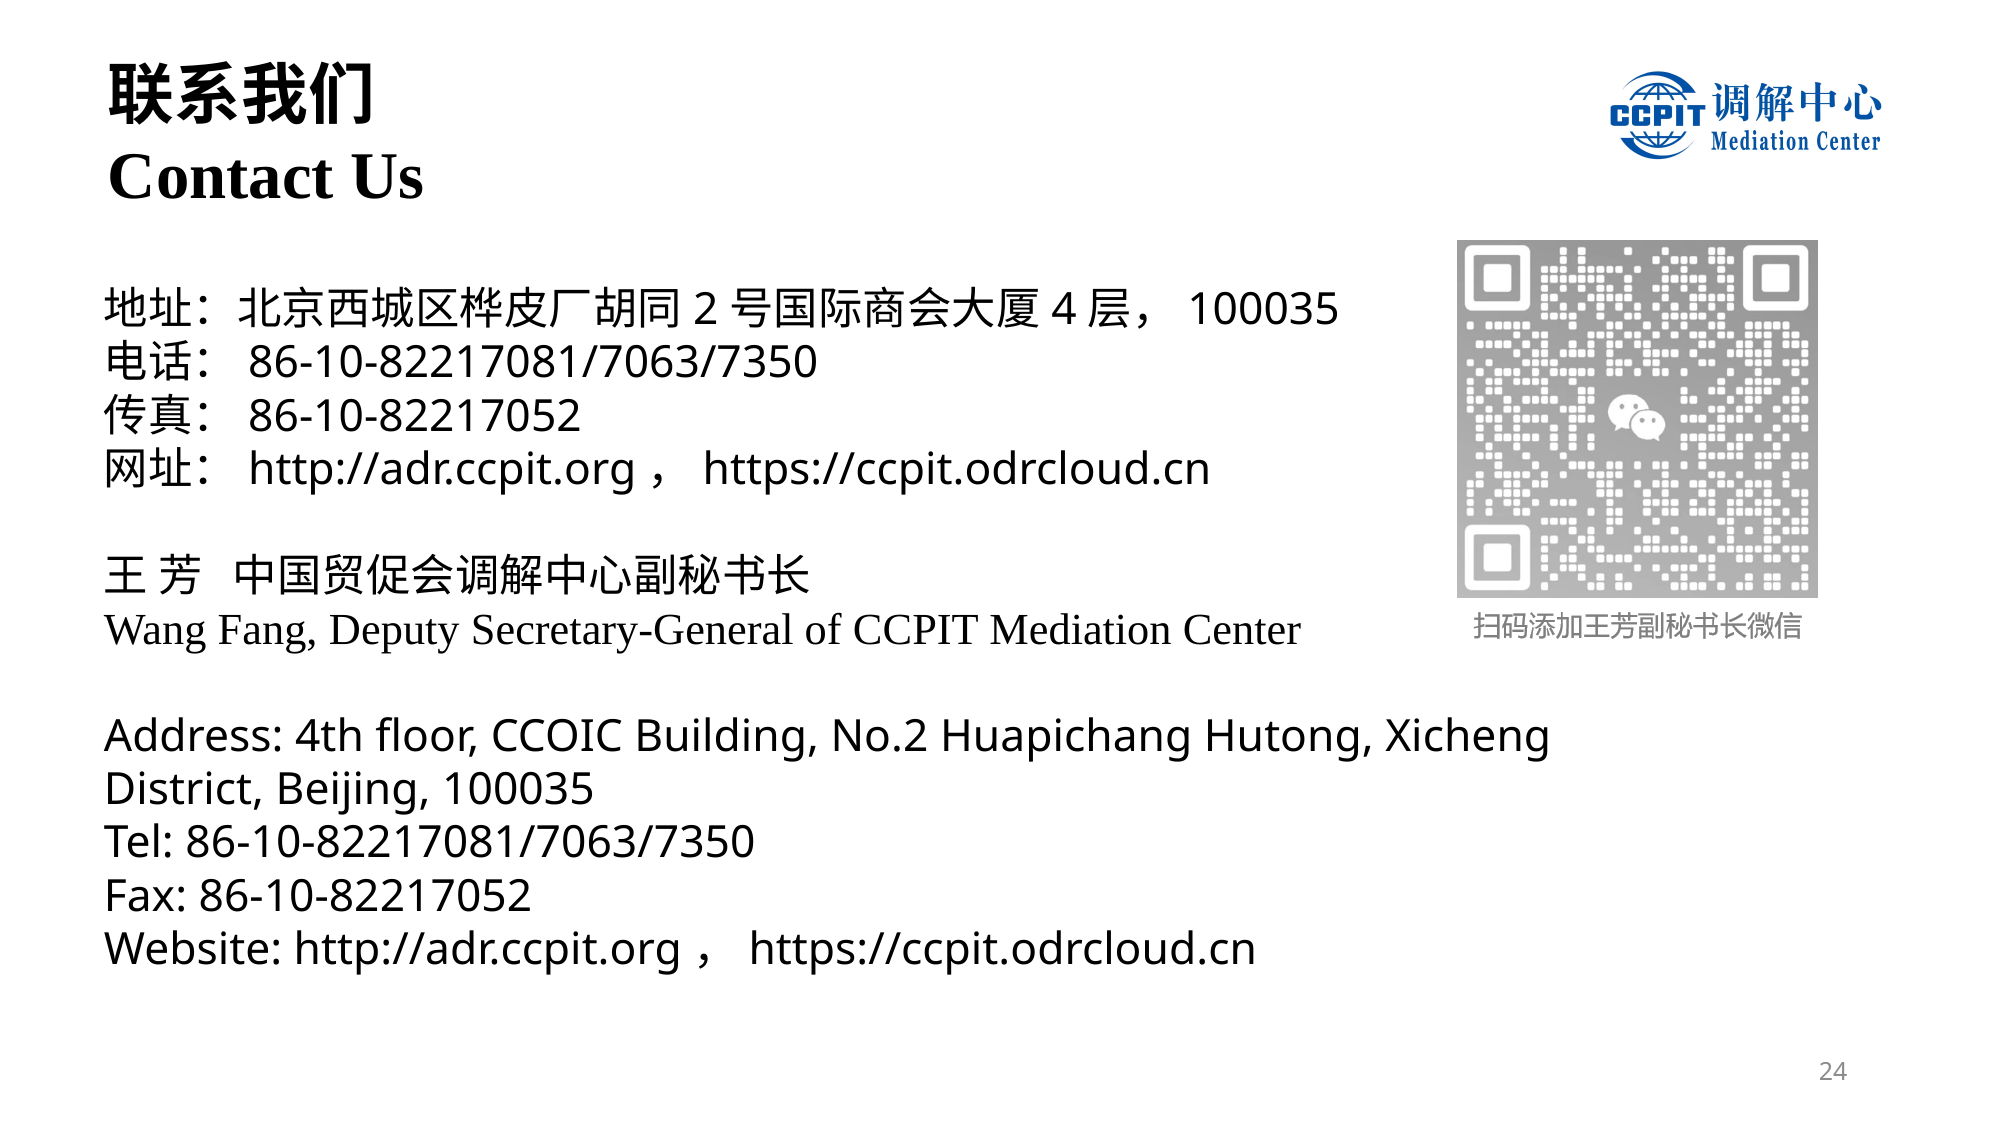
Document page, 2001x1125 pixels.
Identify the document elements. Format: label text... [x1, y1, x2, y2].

picture [1606, 67, 1885, 165]
slide_number 24 [1412, 1042, 1863, 1103]
picture [1457, 240, 1818, 658]
title 联系我们 Contact Us [92, 22, 1818, 241]
text_box 地址：北京西城区桦皮厂胡同2号国际商会大厦4层，100035 电话：86-10-82217081/7063/7350 传真：86-10-82217052 网址：http://adr.ccpit.org，https://ccpit.odrcloud.cn 王 芳 中国贸促会调解中心副秘书长 Wang Fang, Deputy Secretary-General of CCPIT Mediation Center Address: 4th floor, CCOIC Building, No.2 Huapichang Hutong, Xicheng District, Beijing, 100035 Tel: 86-10-82217081/7063/7350 Fax: 86-10-82217052 Website: http://adr.ccpit.org，https://ccpit.odrcloud.cn [89, 272, 1640, 935]
